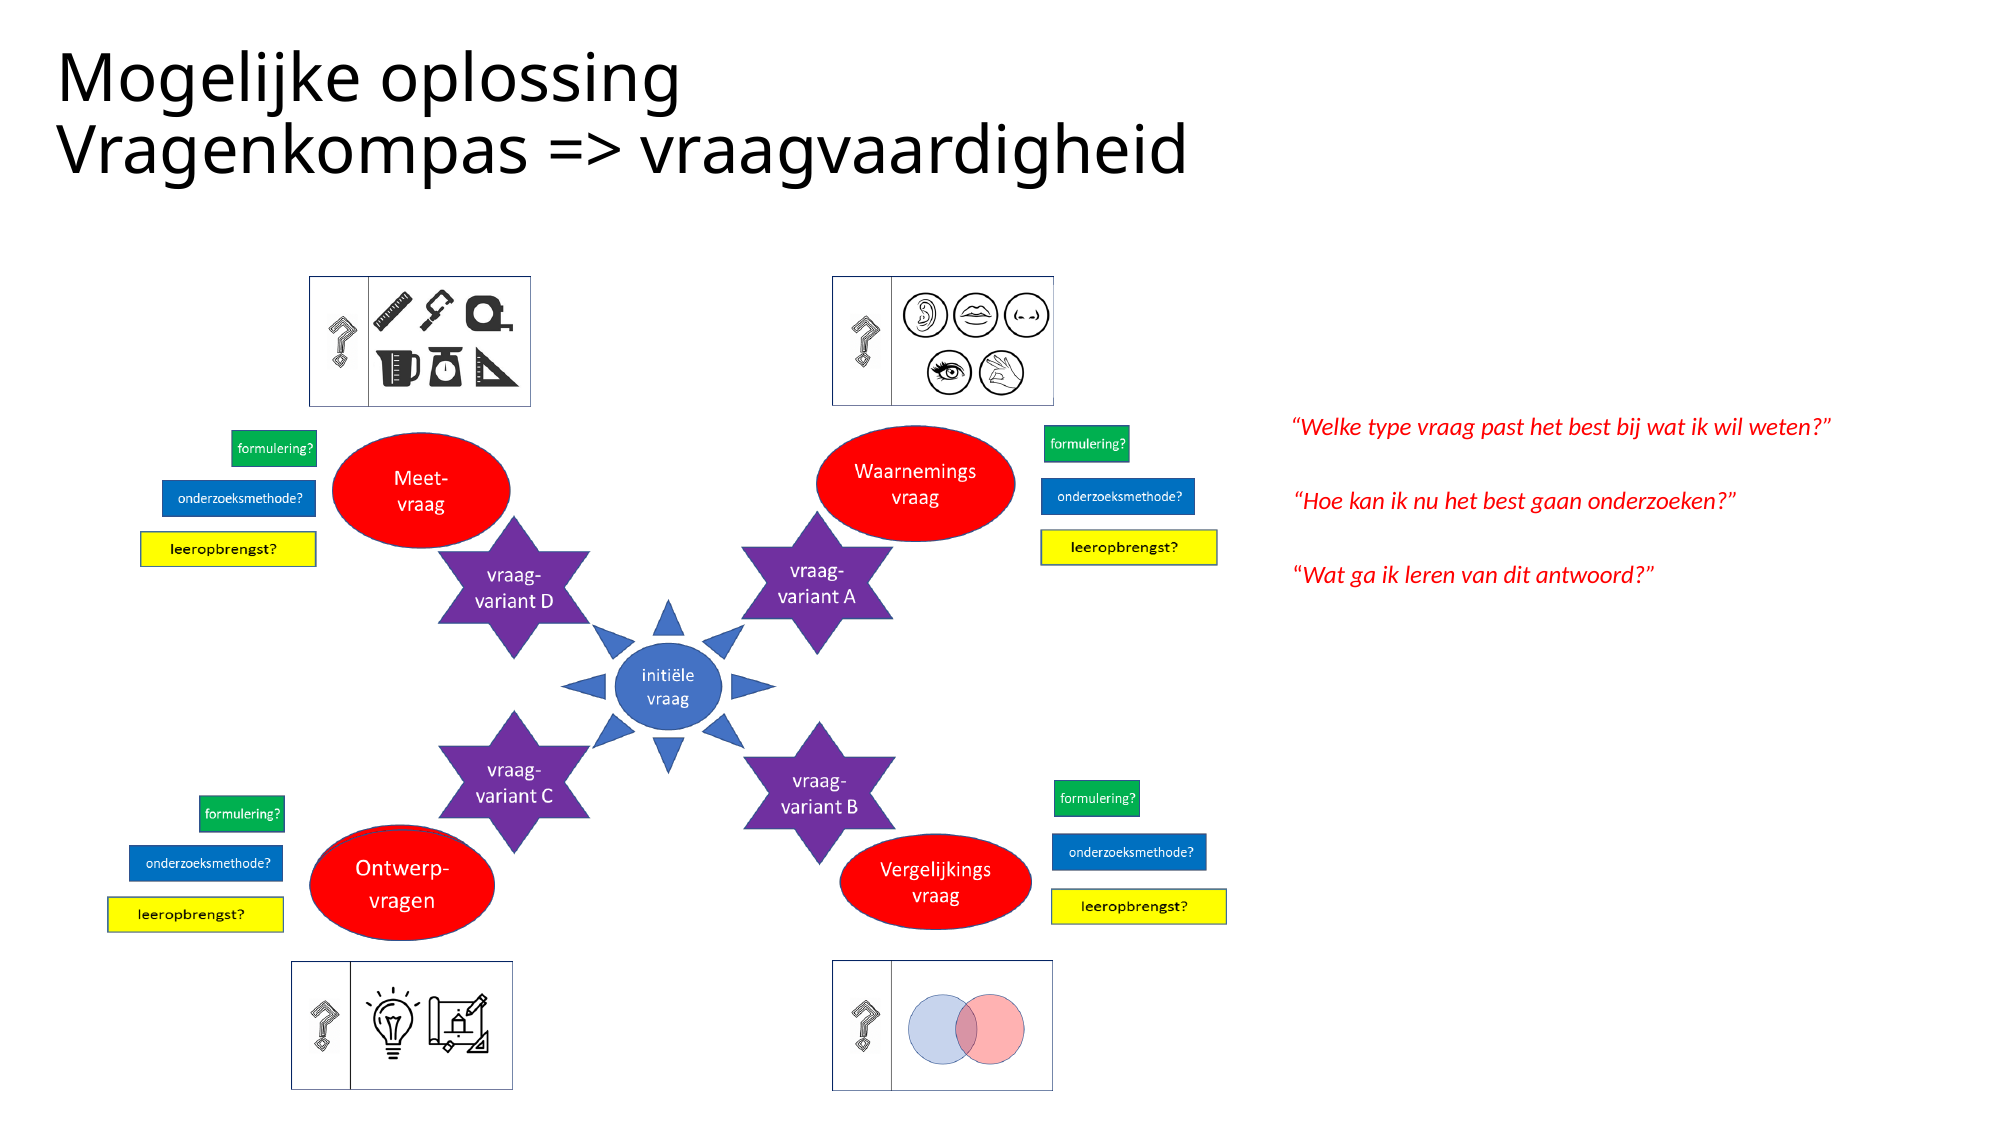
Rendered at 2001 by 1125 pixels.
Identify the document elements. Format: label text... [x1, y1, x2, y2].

title Mogelijke oplossing Vragenkompas => vraagvaardigheid [41, 34, 1531, 198]
text_box “Wat ga ik leren van dit antwoord?” [1277, 550, 1672, 596]
text_box “Hoe kan ik nu het best gaan onderzoeken?” [1277, 477, 1755, 522]
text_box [107, 276, 1227, 1091]
text_box “Welke type vraag past het best bij wat ik wil weten?” [1275, 403, 2000, 448]
